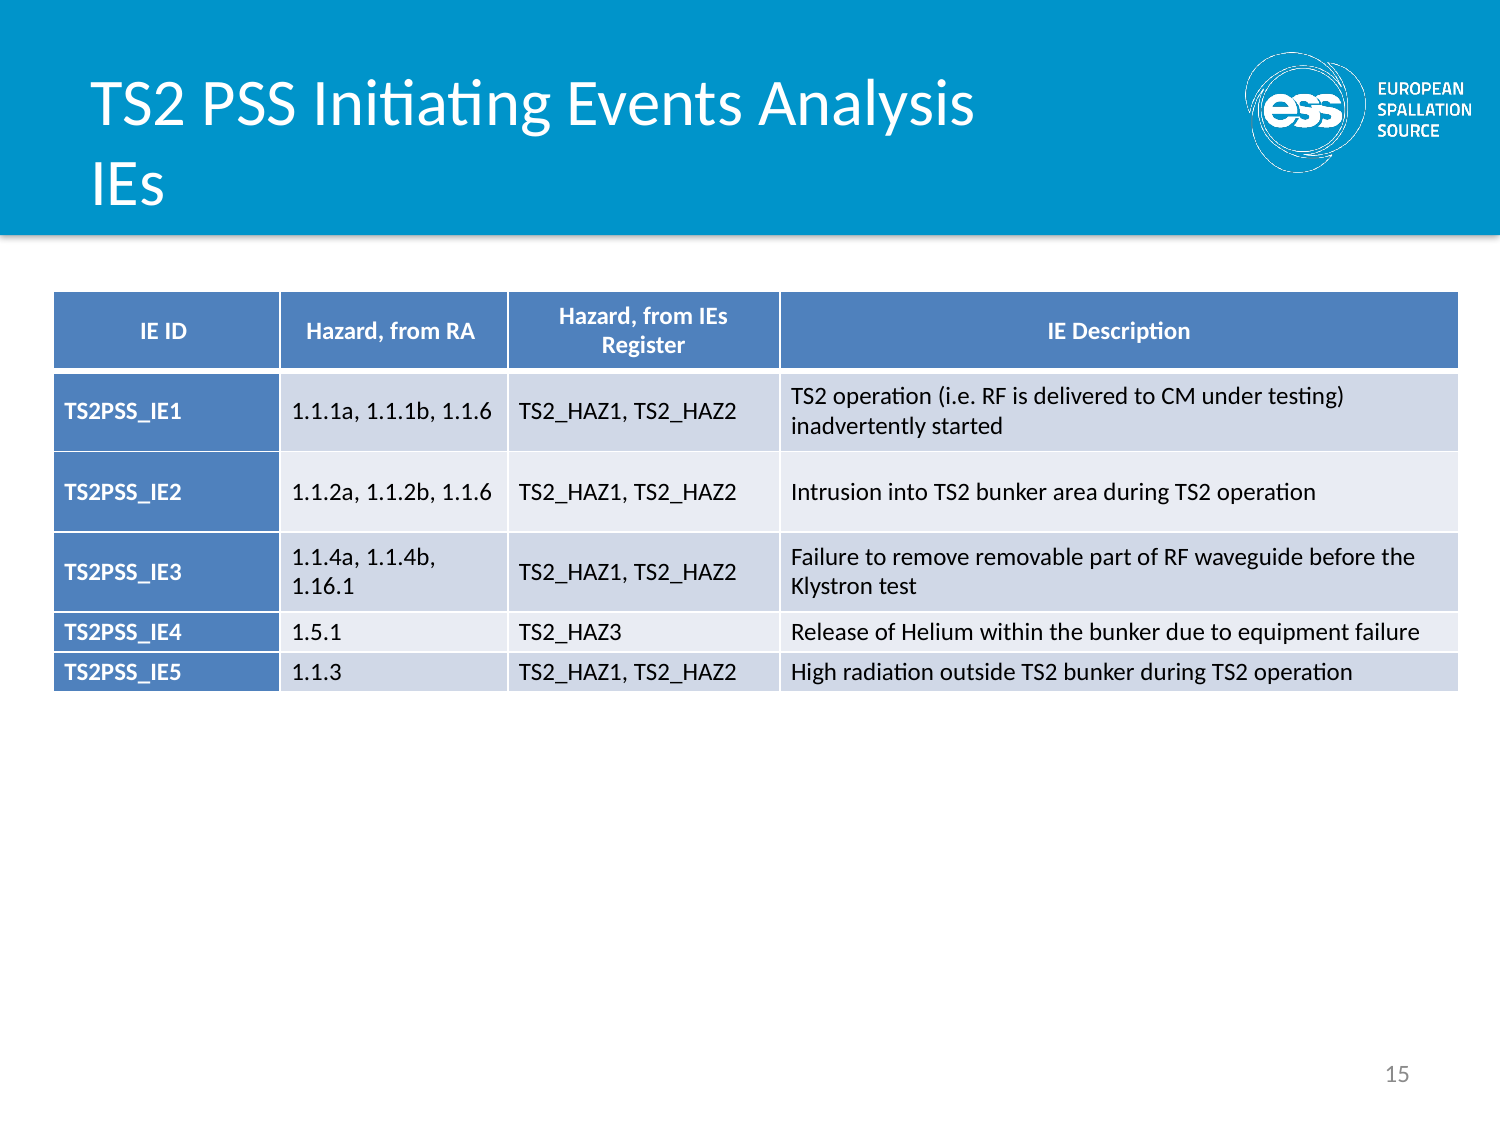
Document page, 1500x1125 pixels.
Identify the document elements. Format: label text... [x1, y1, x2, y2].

table_header Hazard, from RA [281, 292, 507, 368]
picture [1389, 104, 1393, 115]
picture [1418, 104, 1423, 115]
picture [1400, 83, 1407, 94]
picture [1409, 104, 1415, 115]
table_cell TS2_HAZ1, TS2_HAZ2 [509, 533, 779, 611]
table_cell 1.1.3 [281, 653, 507, 691]
picture [1436, 104, 1444, 115]
picture [1422, 125, 1428, 134]
slide_number 15 [1074, 1042, 1425, 1103]
table_cell Failure to remove removable part of RF waveguide before the Klystron test [781, 533, 1458, 611]
picture [1443, 86, 1450, 93]
table_cell 1.1.2a, 1.1.2b, 1.1.6 [281, 452, 507, 531]
table_cell TS2PSS_IE4 [54, 613, 279, 651]
picture [1454, 83, 1458, 94]
table_header IE Description [781, 292, 1458, 368]
table_cell TS2_HAZ1, TS2_HAZ2 [509, 653, 779, 691]
picture [1432, 125, 1438, 136]
picture [1398, 109, 1406, 115]
table_cell TS2PSS_IE1 [54, 374, 279, 451]
table_cell 1.1.4a, 1.1.4b, 1.16.1 [281, 533, 507, 611]
table_cell TS2_HAZ1, TS2_HAZ2 [509, 452, 779, 531]
table_cell TS2_HAZ3 [509, 613, 779, 651]
table_header IE ID [54, 292, 279, 368]
picture [1379, 83, 1385, 94]
table_cell 1.5.1 [281, 613, 507, 651]
table_cell TS2_HAZ1, TS2_HAZ2 [509, 374, 779, 451]
table_cell High radiation outside TS2 bunker during TS2 operation [781, 653, 1458, 691]
table_cell TS2PSS_IE3 [54, 533, 279, 611]
table_cell TS2PSS_IE5 [54, 653, 279, 691]
title TS2 PSS Initiating Events Analysis IEs [75, 45, 1247, 233]
table_cell TS2PSS_IE2 [54, 452, 279, 531]
table_cell Release of Helium within the bunker due to equipment failure [781, 613, 1458, 651]
table_header Hazard, from IEs Register [509, 292, 779, 368]
picture [1264, 94, 1342, 127]
table_cell Intrusion into TS2 bunker area during TS2 operation [781, 452, 1458, 531]
picture [1423, 83, 1430, 94]
table_cell 1.1.1a, 1.1.1b, 1.1.6 [281, 374, 507, 451]
table_cell TS2 operation (i.e. RF is delivered to CM under testing) inadvertently started [781, 374, 1458, 451]
